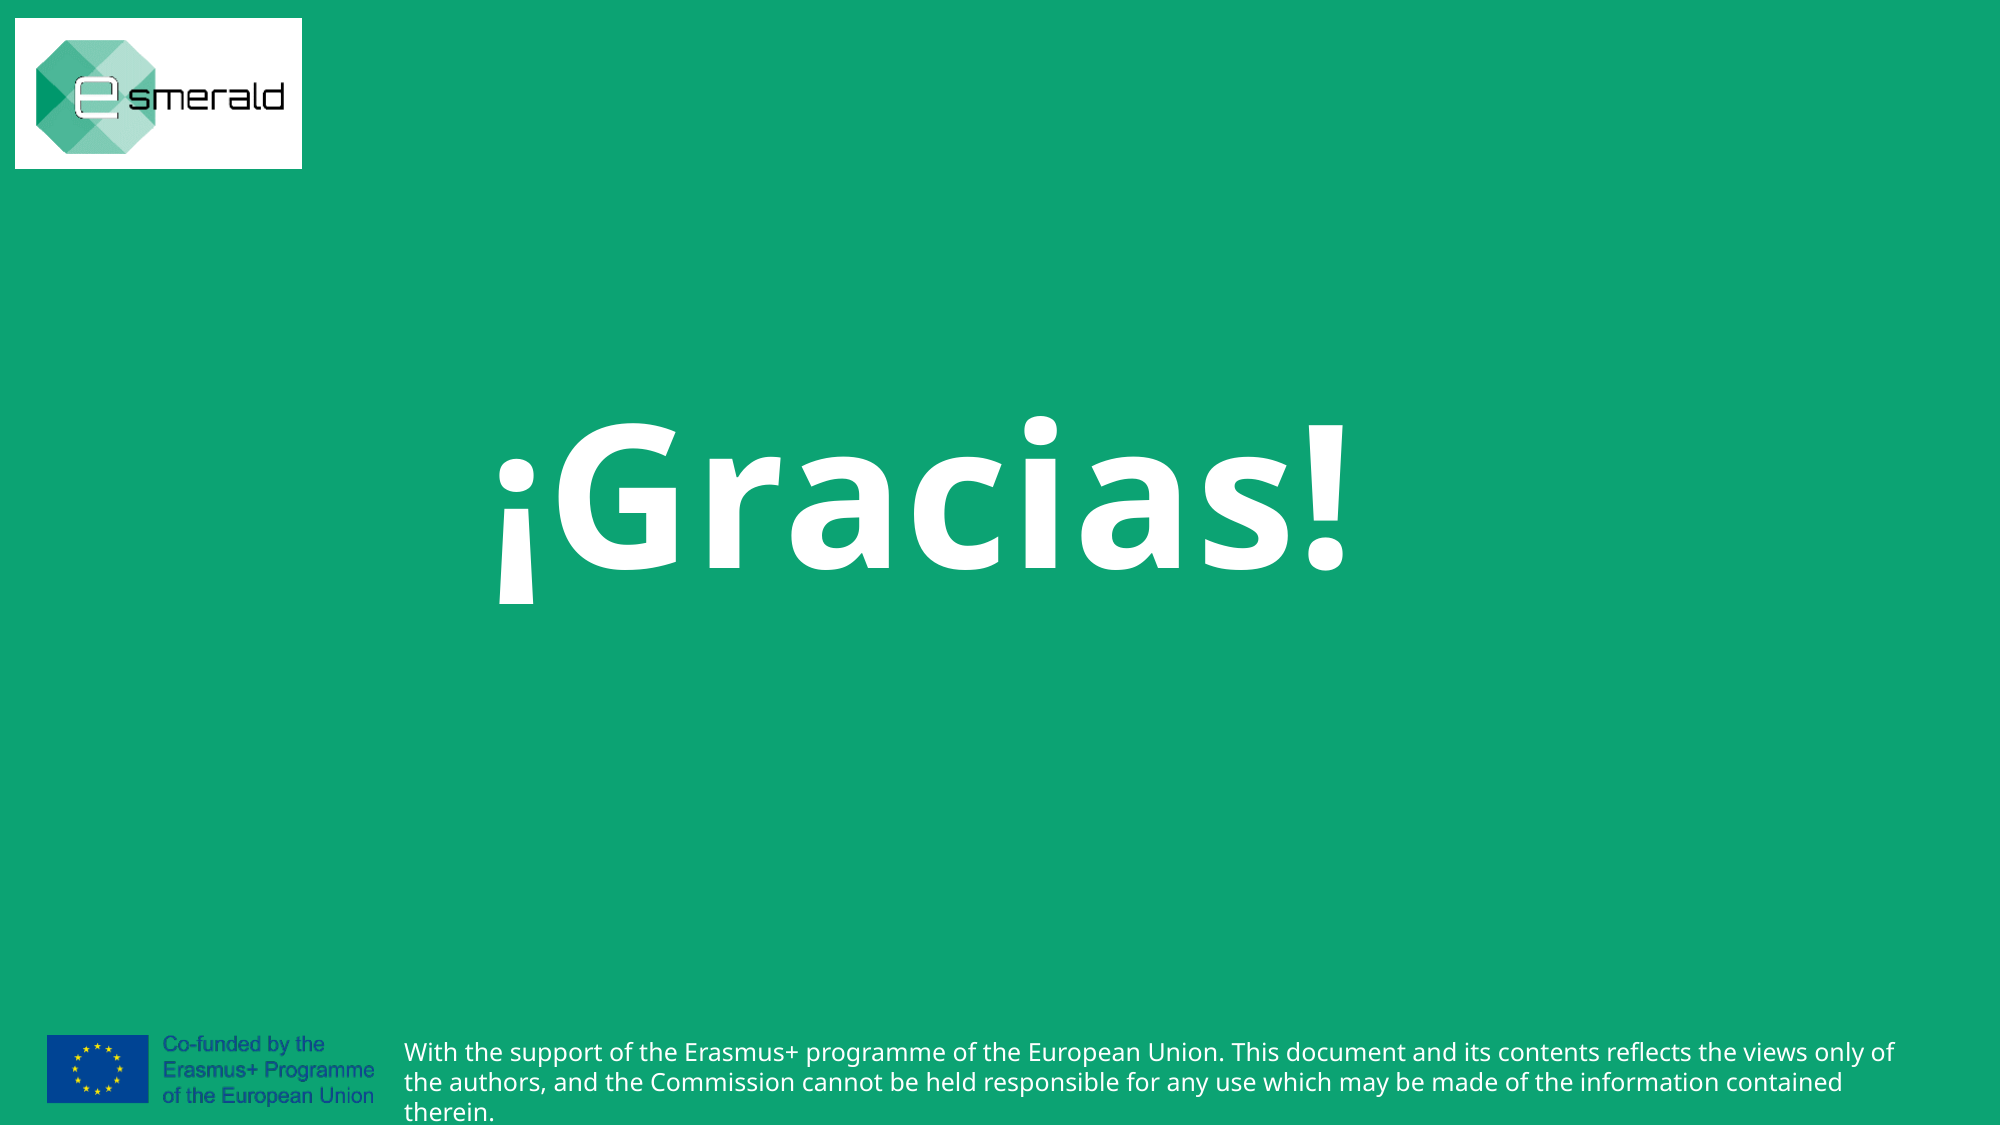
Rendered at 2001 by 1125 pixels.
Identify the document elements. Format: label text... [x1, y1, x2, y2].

text_box ¡Gracias! [473, 361, 1653, 617]
picture [47, 1035, 374, 1107]
picture [15, 18, 302, 169]
